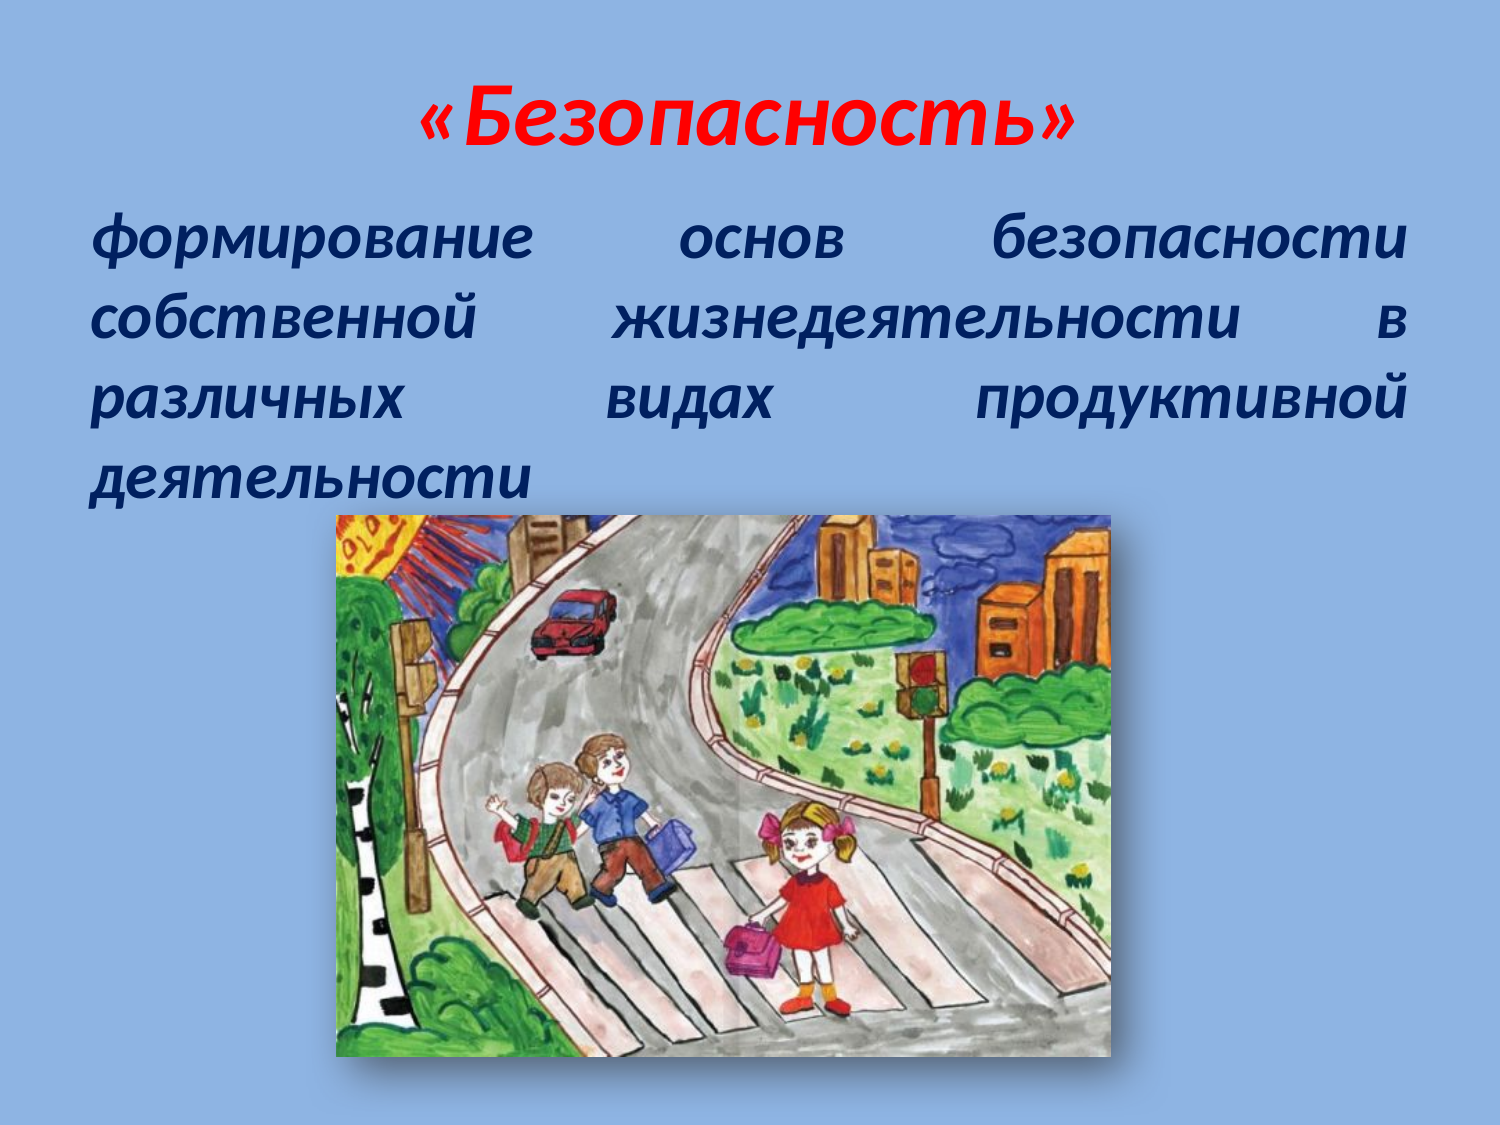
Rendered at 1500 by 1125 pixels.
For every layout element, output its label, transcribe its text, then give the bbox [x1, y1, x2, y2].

picture [336, 514, 1111, 1058]
title «Безопасность» [75, 45, 1425, 173]
list формирование основ безопасности собственной жизнедеятельности в различных видах продуктивной деятельности [75, 184, 1425, 1005]
